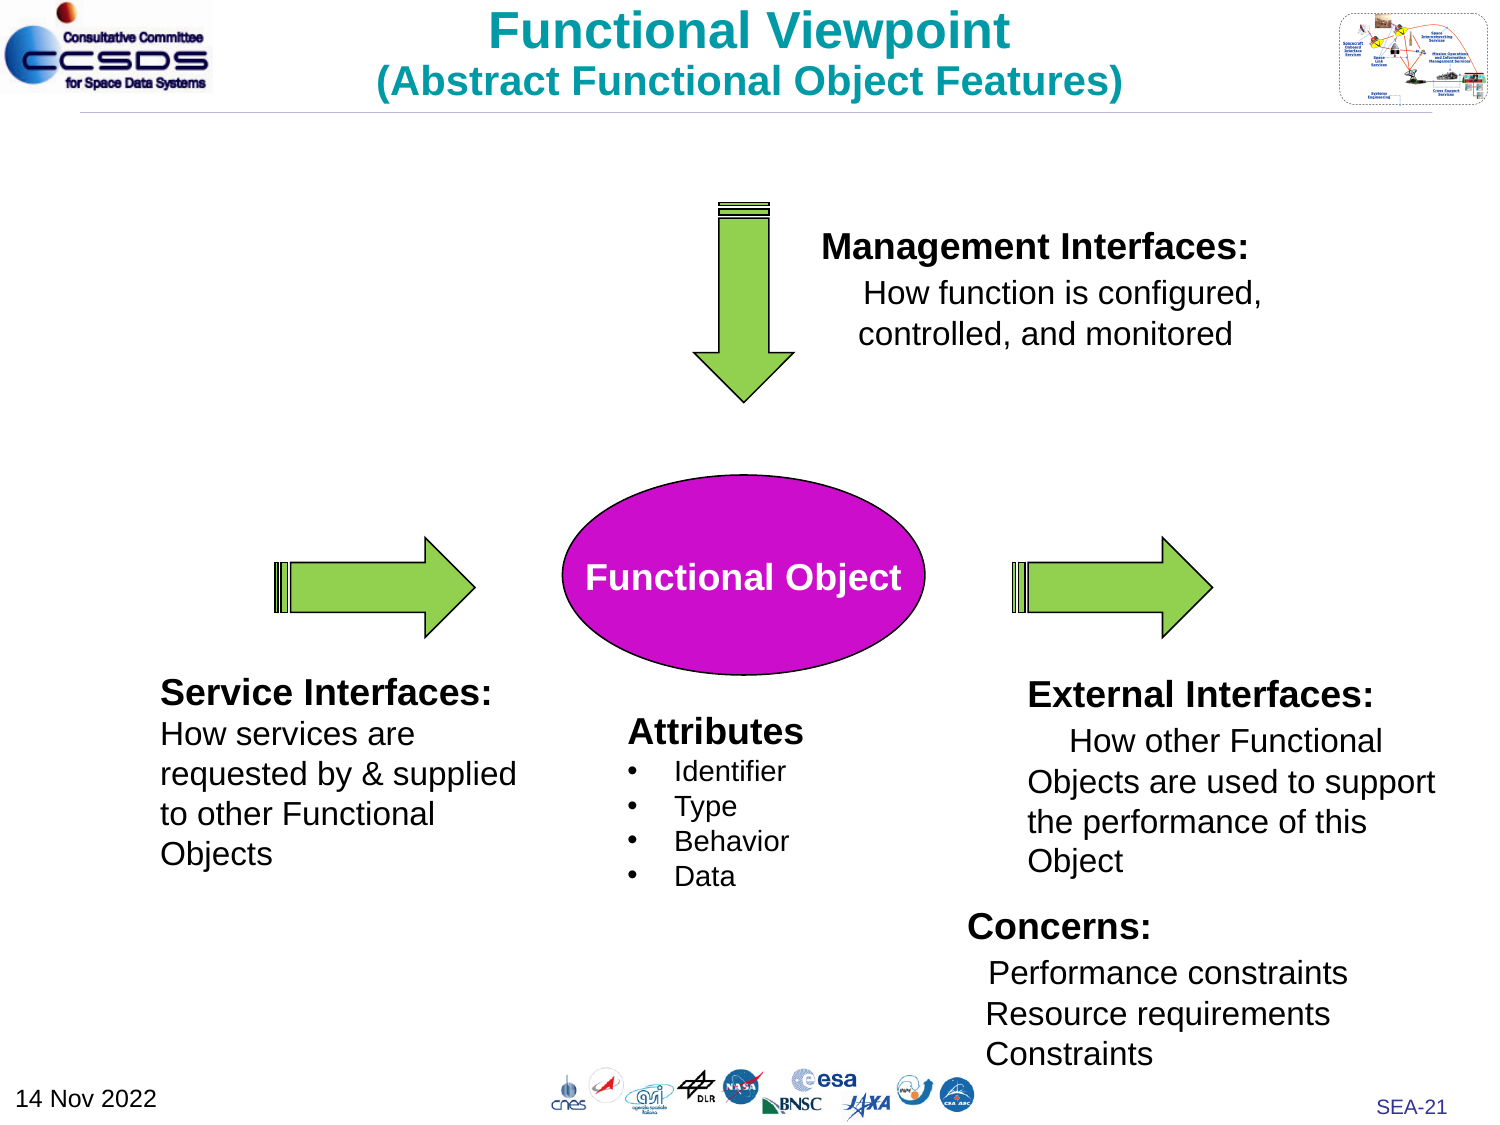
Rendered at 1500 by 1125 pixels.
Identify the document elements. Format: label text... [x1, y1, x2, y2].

text_box Management Interfaces: How function is configured, controlled, and monitored [806, 214, 1279, 359]
text_box [281, 562, 288, 613]
text_box [275, 562, 279, 613]
text_box [1018, 562, 1025, 613]
text_box [693, 218, 794, 403]
picture [549, 1064, 975, 1125]
text_box External Interfaces: How other Functional Objects are used to support the performance of this Object [1012, 662, 1483, 927]
text_box Functional Viewpoint (Abstract Functional Object Features) [193, 0, 1307, 68]
text_box [718, 208, 769, 216]
text_box Concerns: Performance constraints Resource requirements Constraints [952, 894, 1364, 1079]
picture [0, 0, 213, 94]
text_box [1028, 537, 1213, 638]
text_box Functional Object [562, 474, 925, 676]
text_box Service Interfaces: How services are requested by & supplied to other Functional Objects [145, 660, 563, 880]
text_box [718, 202, 769, 206]
text_box Attributes Identifier Type Behavior Data [612, 699, 975, 900]
text_box [1012, 562, 1016, 613]
picture [1338, 12, 1488, 106]
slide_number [0, 1074, 313, 1125]
text_box [290, 537, 476, 638]
